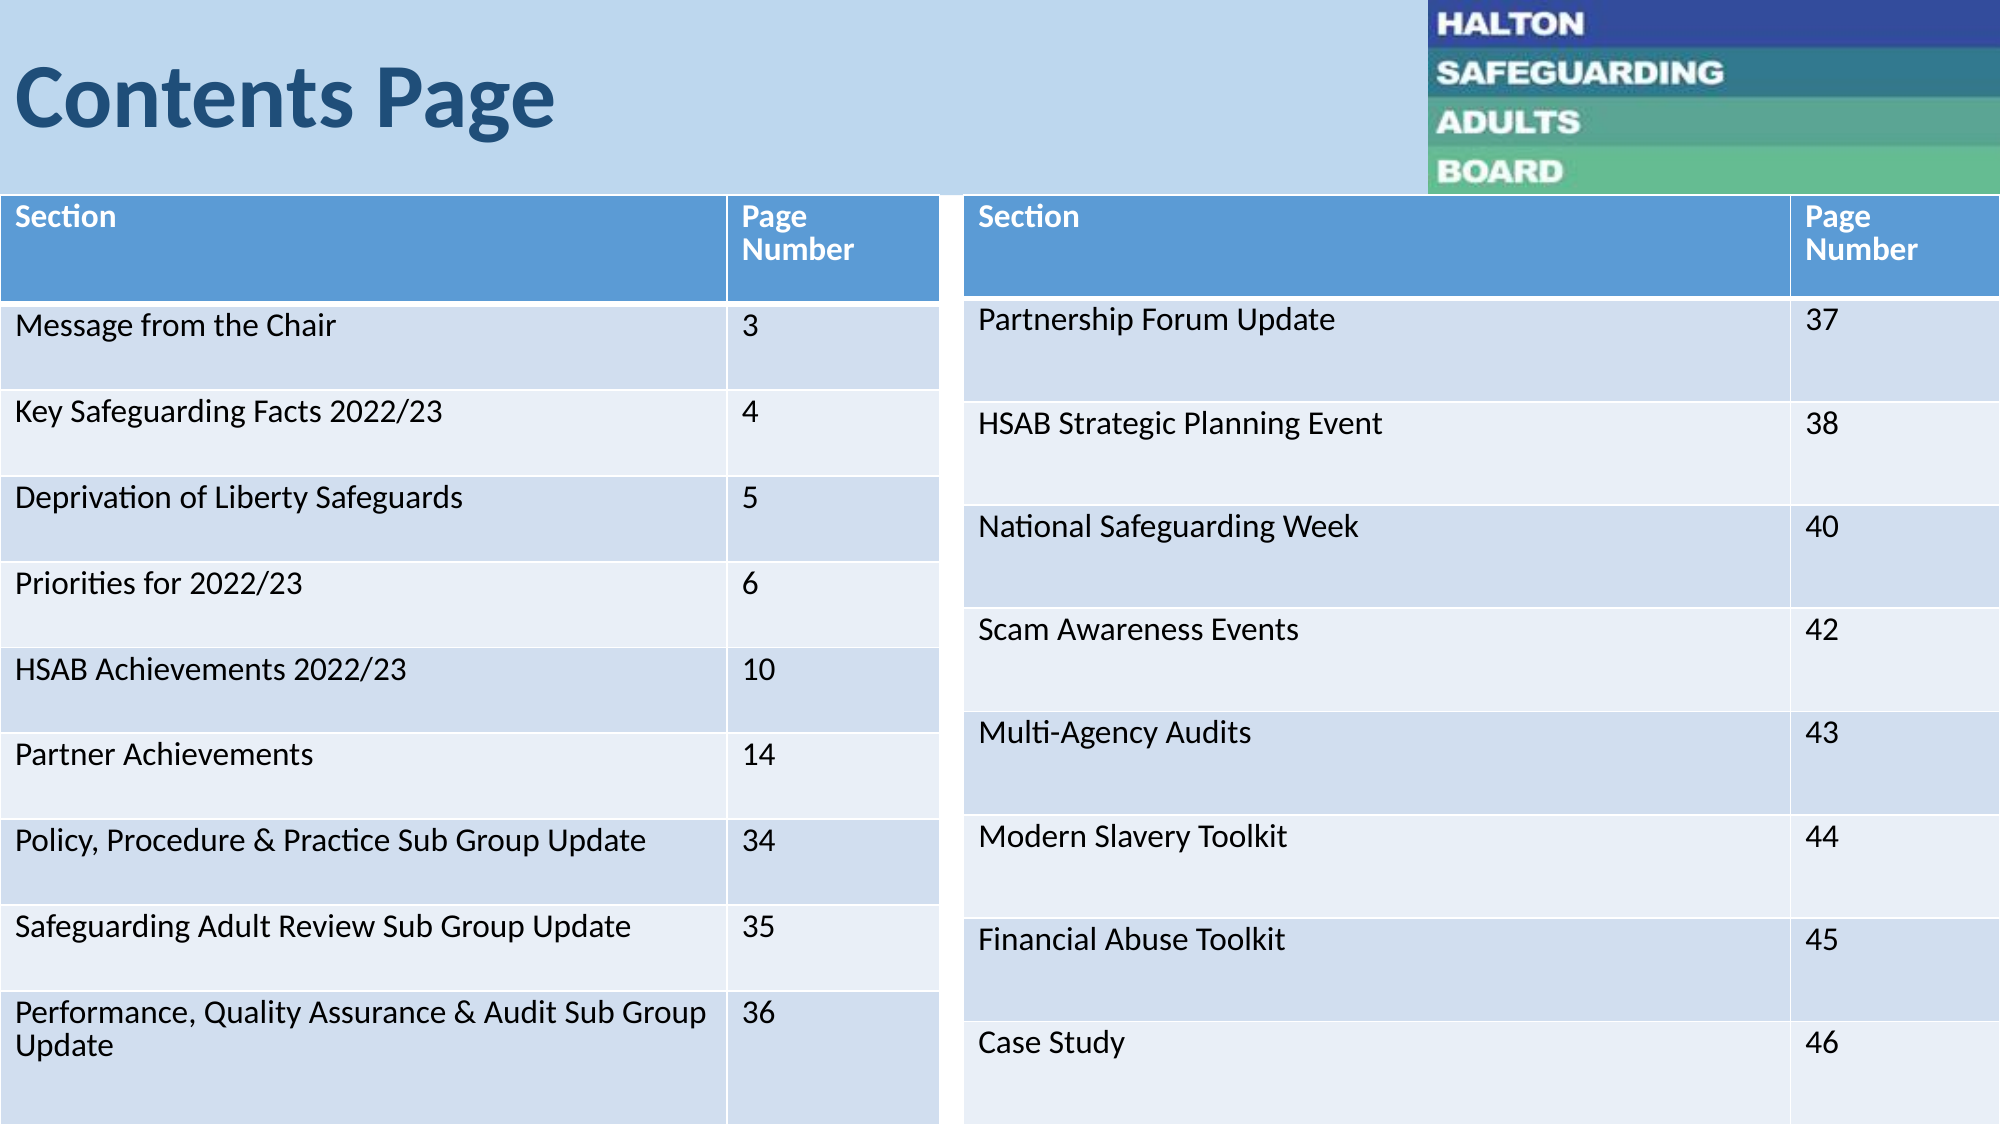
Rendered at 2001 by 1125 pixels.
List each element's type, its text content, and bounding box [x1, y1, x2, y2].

table_cell 45 [1791, 919, 1999, 1021]
table_cell Message from the Chair [1, 307, 726, 389]
title Contents Page [0, 0, 1428, 196]
table_cell 44 [1791, 816, 1999, 917]
table_cell Partner Achievements [1, 734, 726, 818]
table_cell Multi-Agency Audits [964, 712, 1790, 814]
table_cell 43 [1791, 712, 1999, 814]
table_cell Scam Awareness Events [964, 609, 1790, 711]
picture [1428, 0, 2000, 196]
table_cell National Safeguarding Week [964, 506, 1790, 607]
table_cell Case Study [964, 1022, 1790, 1124]
table_cell Modern Slavery Toolkit [964, 816, 1790, 917]
table_cell HSAB Achievements 2022/23 [1, 648, 726, 732]
table_cell 36 [728, 992, 939, 1124]
table_cell Deprivation of Liberty Safeguards [1, 477, 726, 561]
table_cell 4 [728, 391, 939, 475]
table_cell Partnership Forum Update [964, 301, 1790, 401]
table_cell 37 [1791, 301, 1999, 401]
table_cell Performance, Quality Assurance & Audit Sub Group Update [1, 992, 726, 1124]
table_cell Key Safeguarding Facts 2022/23 [1, 391, 726, 475]
table_cell Priorities for 2022/23 [1, 563, 726, 647]
table_cell 10 [728, 648, 939, 732]
table_cell 40 [1791, 506, 1999, 607]
table_header Page Number [1791, 196, 1999, 296]
table_cell 6 [728, 563, 939, 647]
table_cell 5 [728, 477, 939, 561]
table_cell Financial Abuse Toolkit [964, 919, 1790, 1021]
table_cell Safeguarding Adult Review Sub Group Update [1, 906, 726, 990]
table_cell 46 [1791, 1022, 1999, 1124]
table_header Section [964, 196, 1790, 296]
table_cell 14 [728, 734, 939, 818]
table_cell 38 [1791, 403, 1999, 504]
table_cell 3 [728, 307, 939, 389]
table_header Page Number [728, 196, 939, 301]
table_cell HSAB Strategic Planning Event [964, 403, 1790, 504]
table_header Section [1, 196, 726, 301]
table_cell Policy, Procedure & Practice Sub Group Update [1, 820, 726, 904]
table_cell 42 [1791, 609, 1999, 711]
table_cell 35 [728, 906, 939, 990]
table_cell 34 [728, 820, 939, 904]
